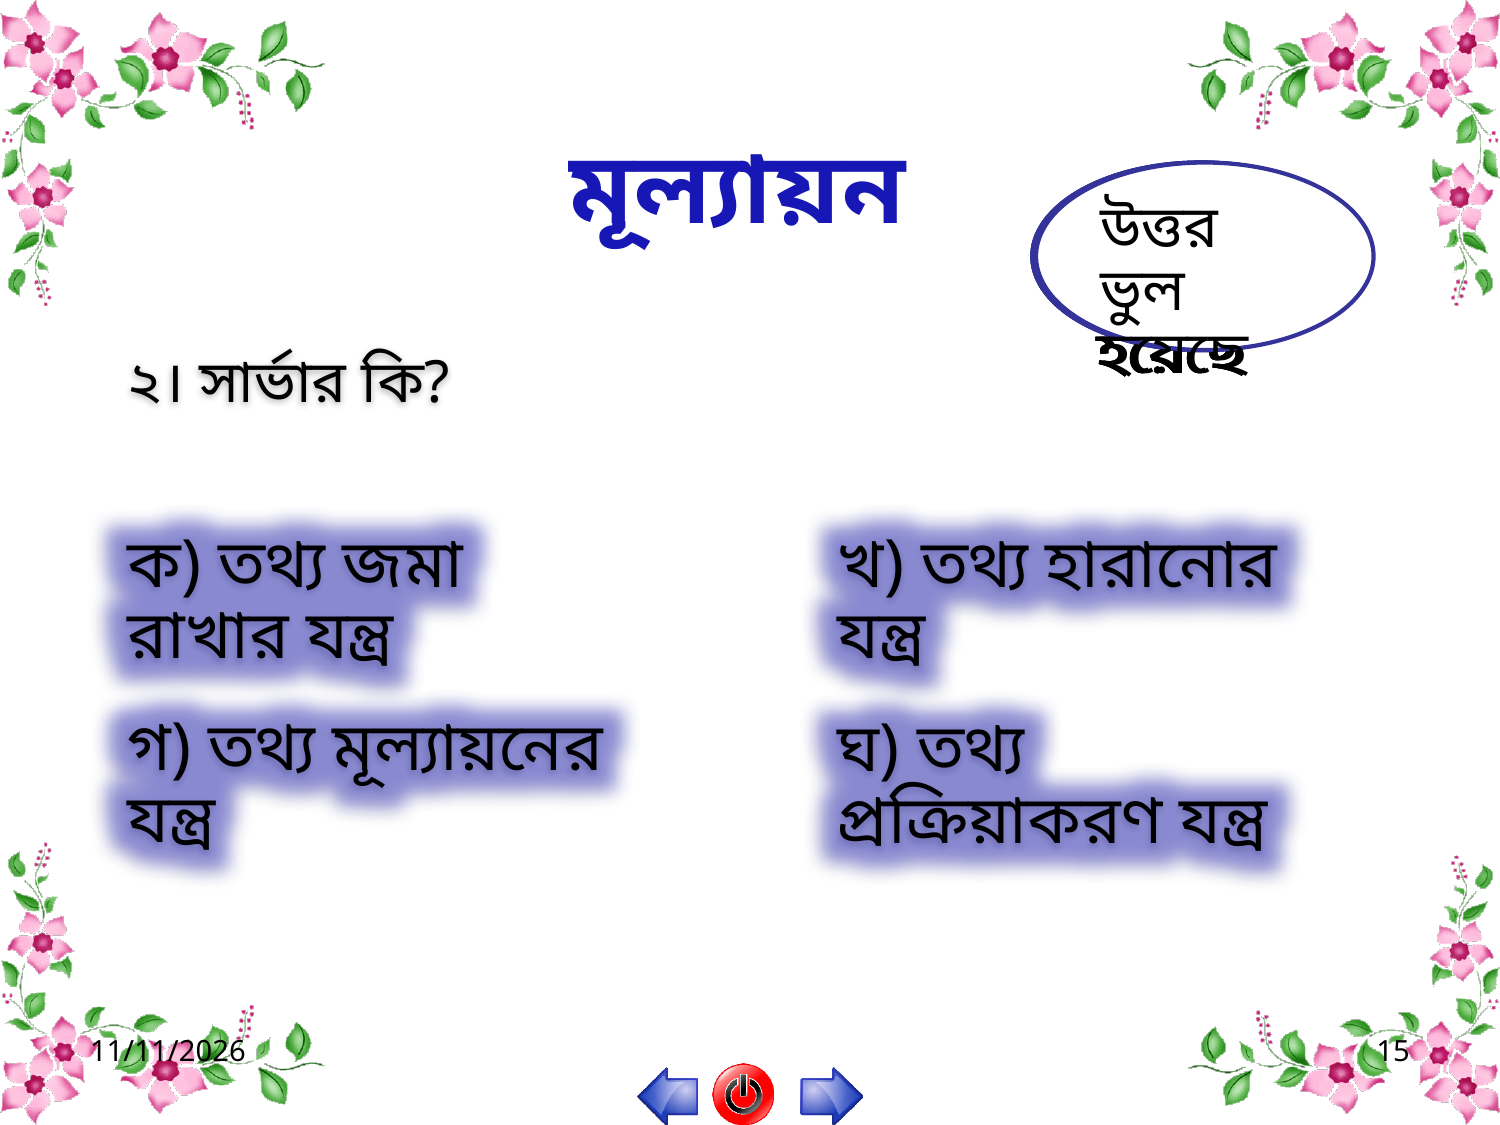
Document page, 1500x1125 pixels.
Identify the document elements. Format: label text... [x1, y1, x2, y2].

slide_number 15 [1074, 1024, 1425, 1103]
picture [800, 1067, 863, 1125]
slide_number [75, 1024, 425, 1103]
picture [712, 1063, 774, 1125]
list ২। সার্ভার কি? [112, 336, 800, 437]
text_box উত্তর ভুল হয়েছে [1033, 160, 1376, 353]
text_box খ) তথ্য হারানোর যন্ত্র [822, 521, 1361, 603]
picture [637, 1067, 698, 1125]
title মূল্যায়ন [62, 99, 1413, 268]
picture [1187, 0, 1500, 306]
text_box গ) তথ্য মূল্যায়নের যন্ত্র [112, 705, 651, 787]
picture [0, 0, 325, 306]
text_box ক) তথ্য জমা রাখার যন্ত্র [112, 521, 651, 603]
picture [0, 842, 325, 1125]
text_box ঘ) তথ্য প্রক্রিয়াকরণ যন্ত্র [822, 706, 1361, 788]
picture [1187, 855, 1500, 1125]
text_box উত্তর ভুল হয়েছে [1030, 168, 1140, 346]
